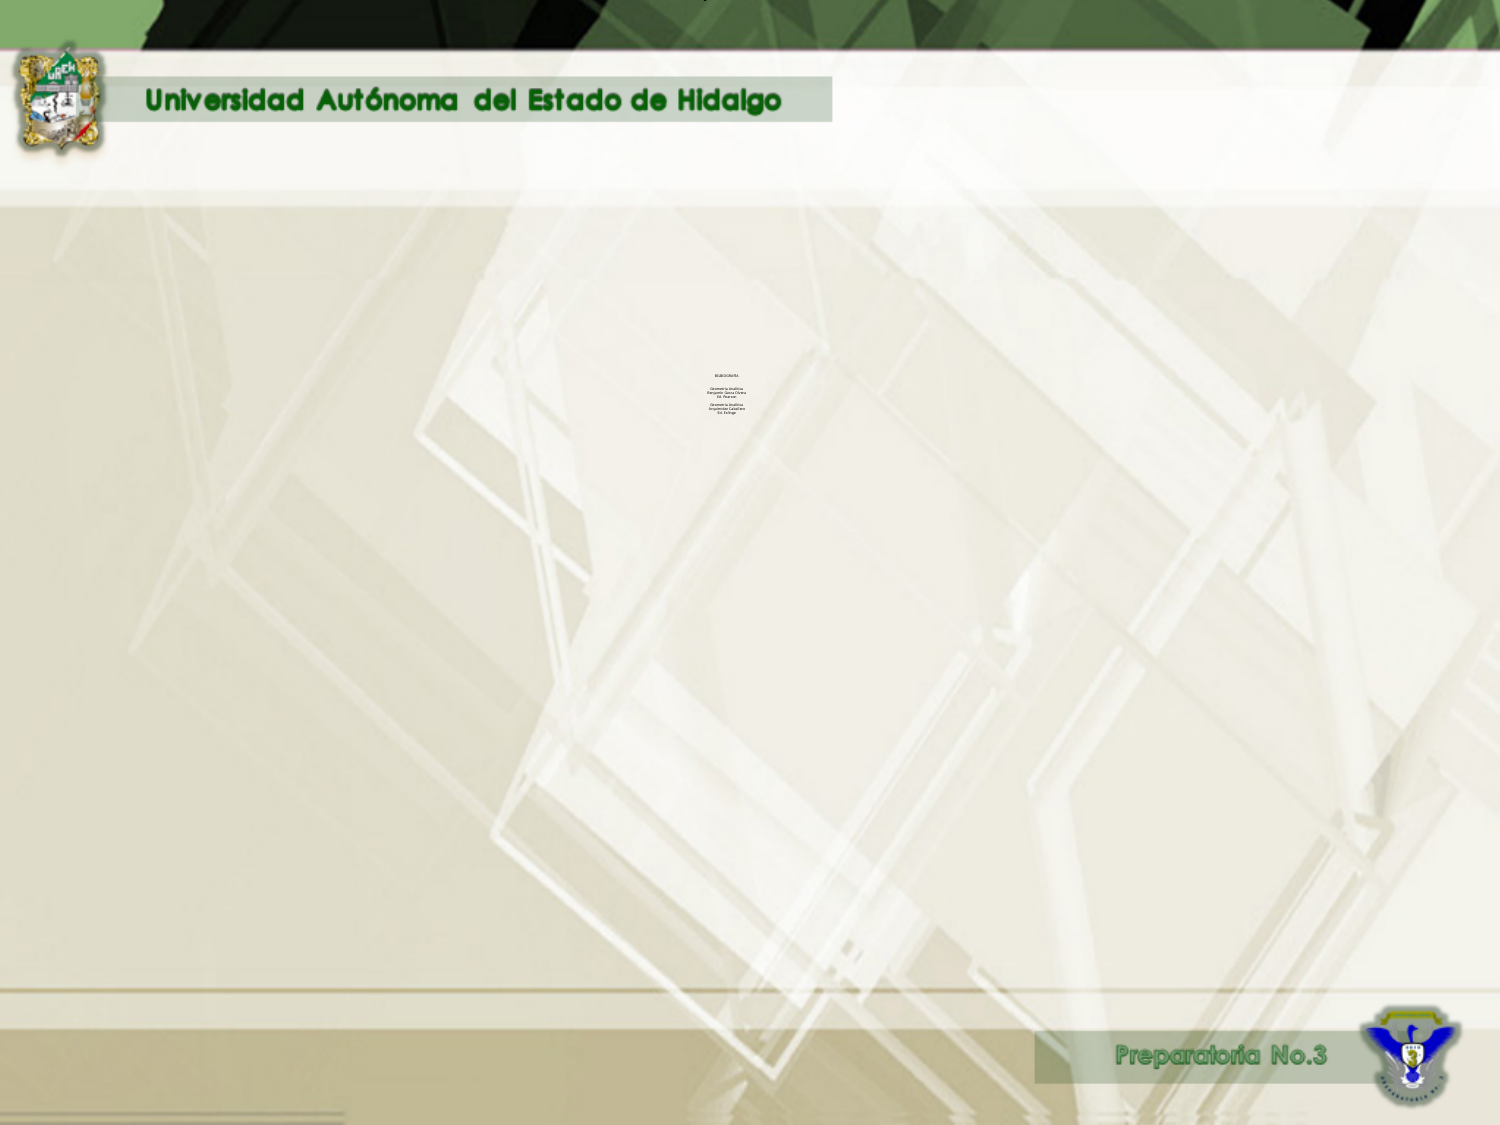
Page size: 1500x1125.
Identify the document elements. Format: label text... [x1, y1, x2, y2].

text_box : [687, 0, 813, 104]
picture [0, 0, 1500, 1125]
title BILBIOGRAFIA Geometría Analítica Benjamín Garza Olvera Ed. Pearson Geometría Analítica Arquímidez Caballero Ed. Esfinge [253, 338, 1200, 435]
